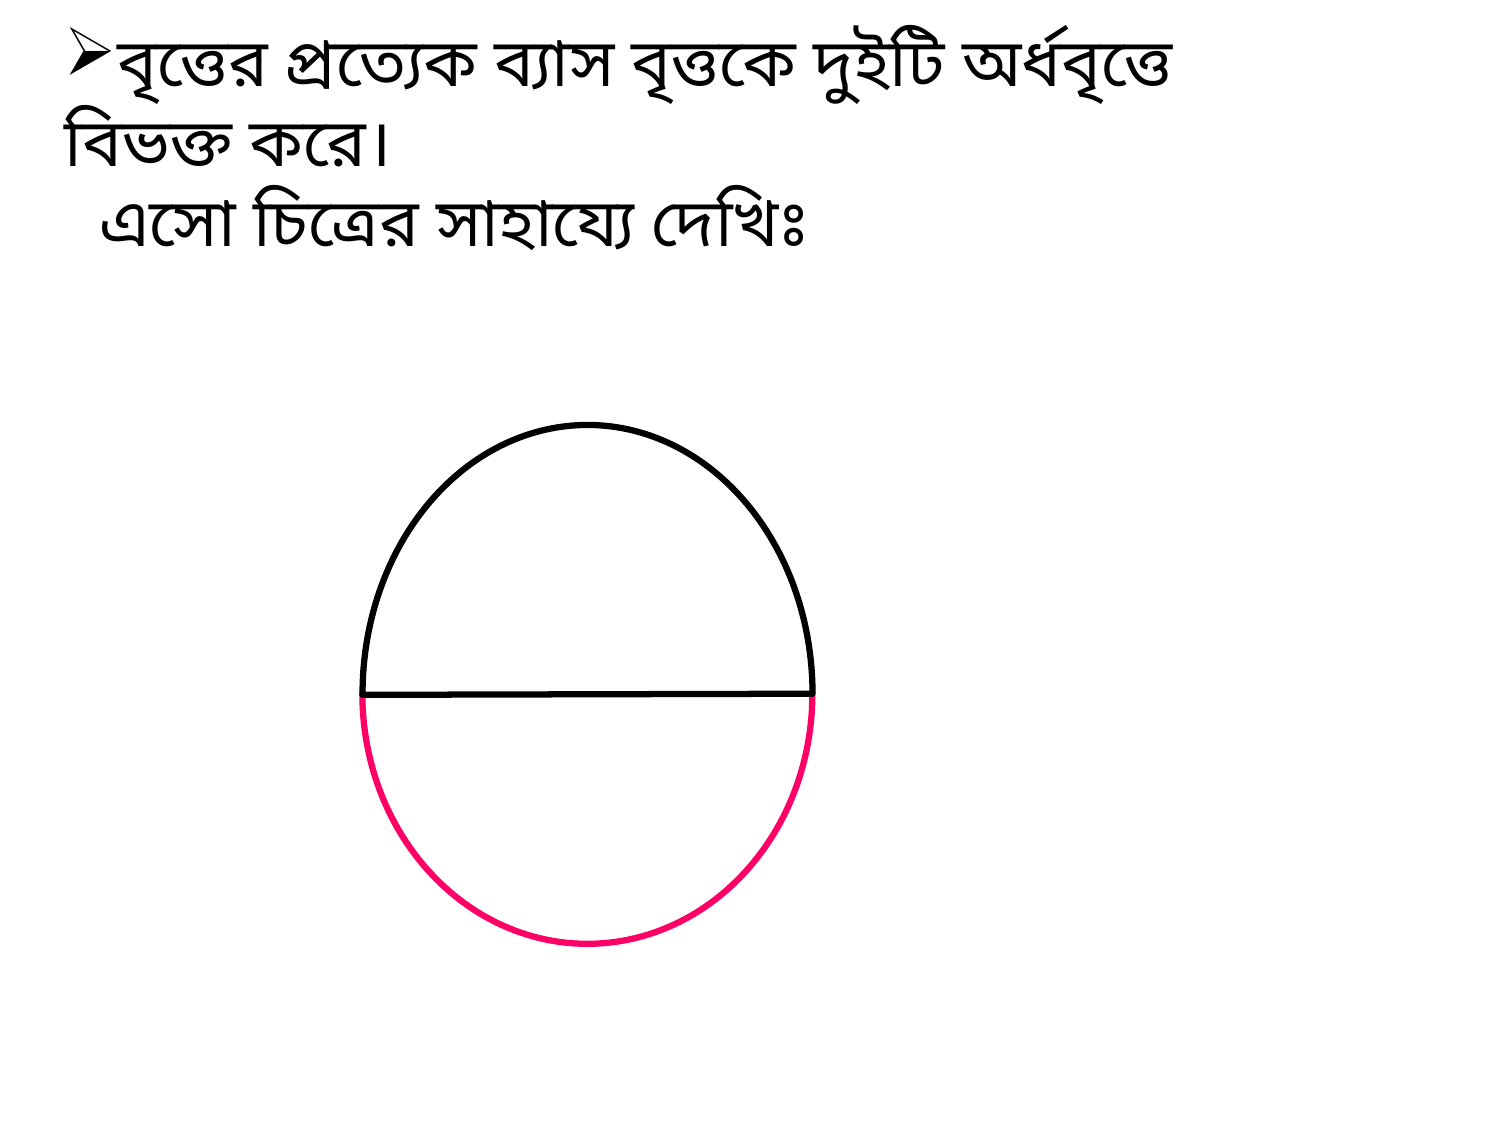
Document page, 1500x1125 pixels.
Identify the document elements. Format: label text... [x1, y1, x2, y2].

text_box বৃত্তের প্রত্যেক ব্যাস বৃত্তকে দুইটি অর্ধবৃত্তে বিভক্ত করে। এসো চিত্রের সাহায্যে দেখিঃ [49, 12, 1325, 268]
text_box [360, 696, 815, 946]
text_box [360, 422, 815, 697]
